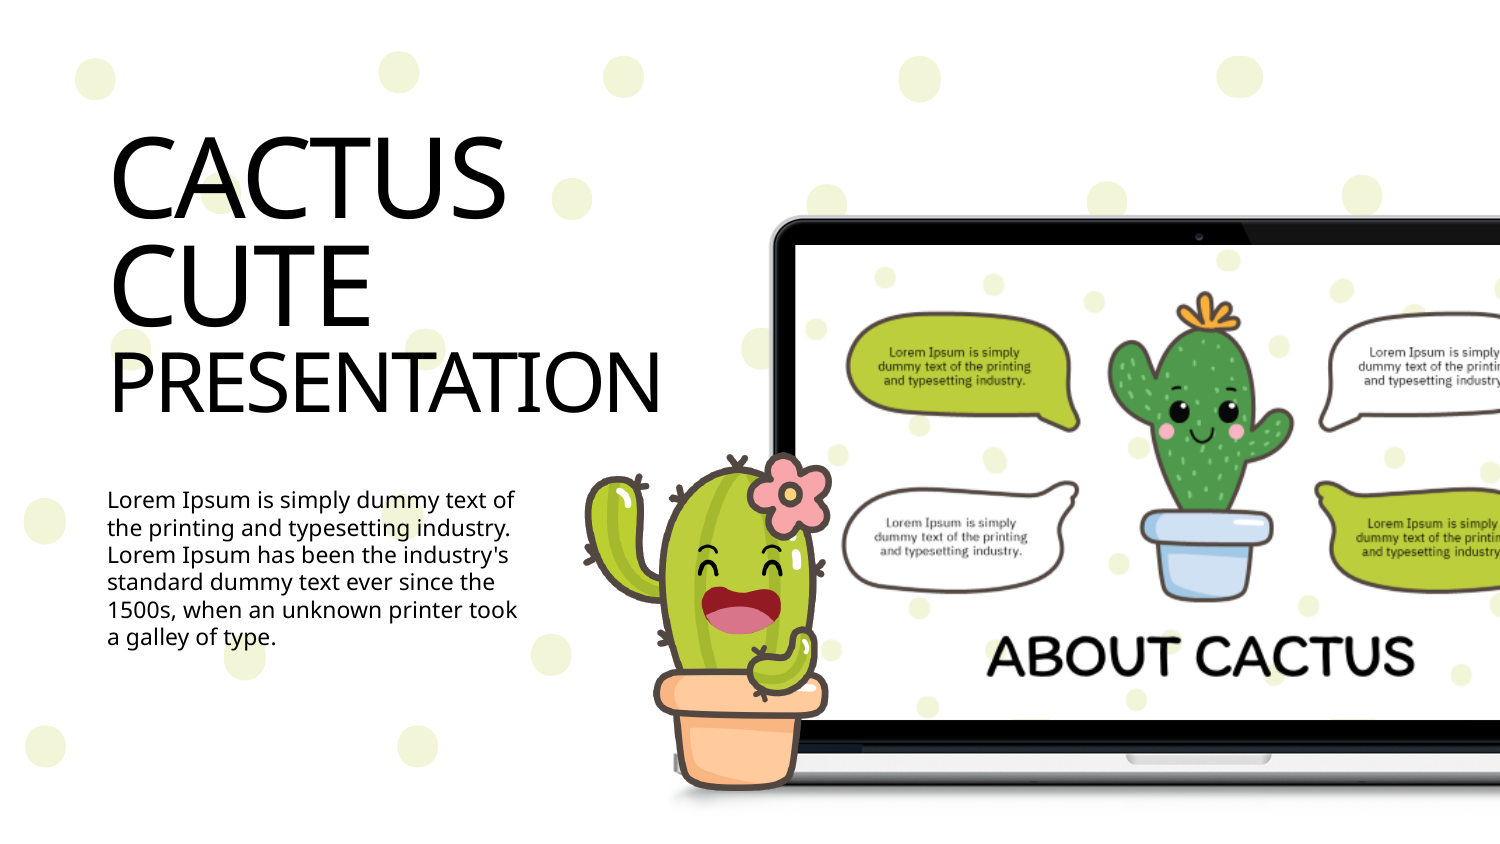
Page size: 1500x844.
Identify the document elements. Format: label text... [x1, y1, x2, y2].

text_box CACTUS CUTE PRESENTATION [92, 125, 796, 443]
text_box Lorem Ipsum is simply dummy text of the printing and typesetting industry. Lorem Ipsum has been the industry's standard dummy text ever since the 1500s, when an unknown printer took a galley of type. [92, 478, 541, 674]
picture [582, 214, 1500, 819]
